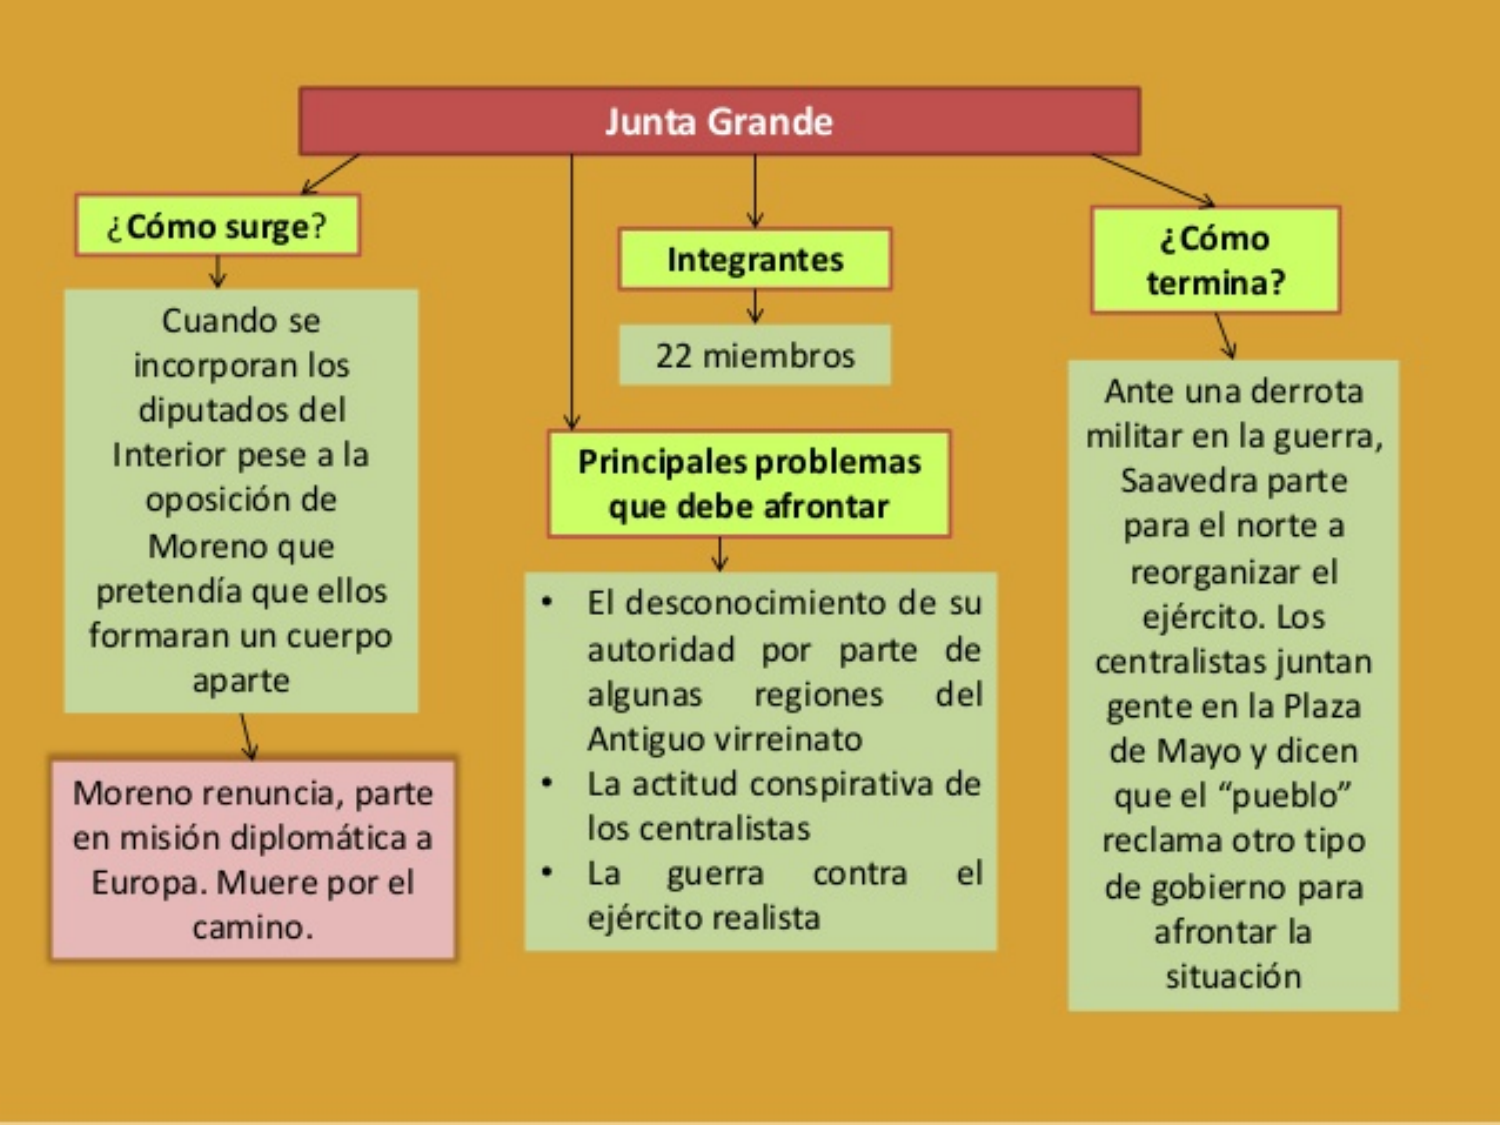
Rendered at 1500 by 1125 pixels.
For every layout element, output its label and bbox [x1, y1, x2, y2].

list [0, 0, 1500, 1125]
